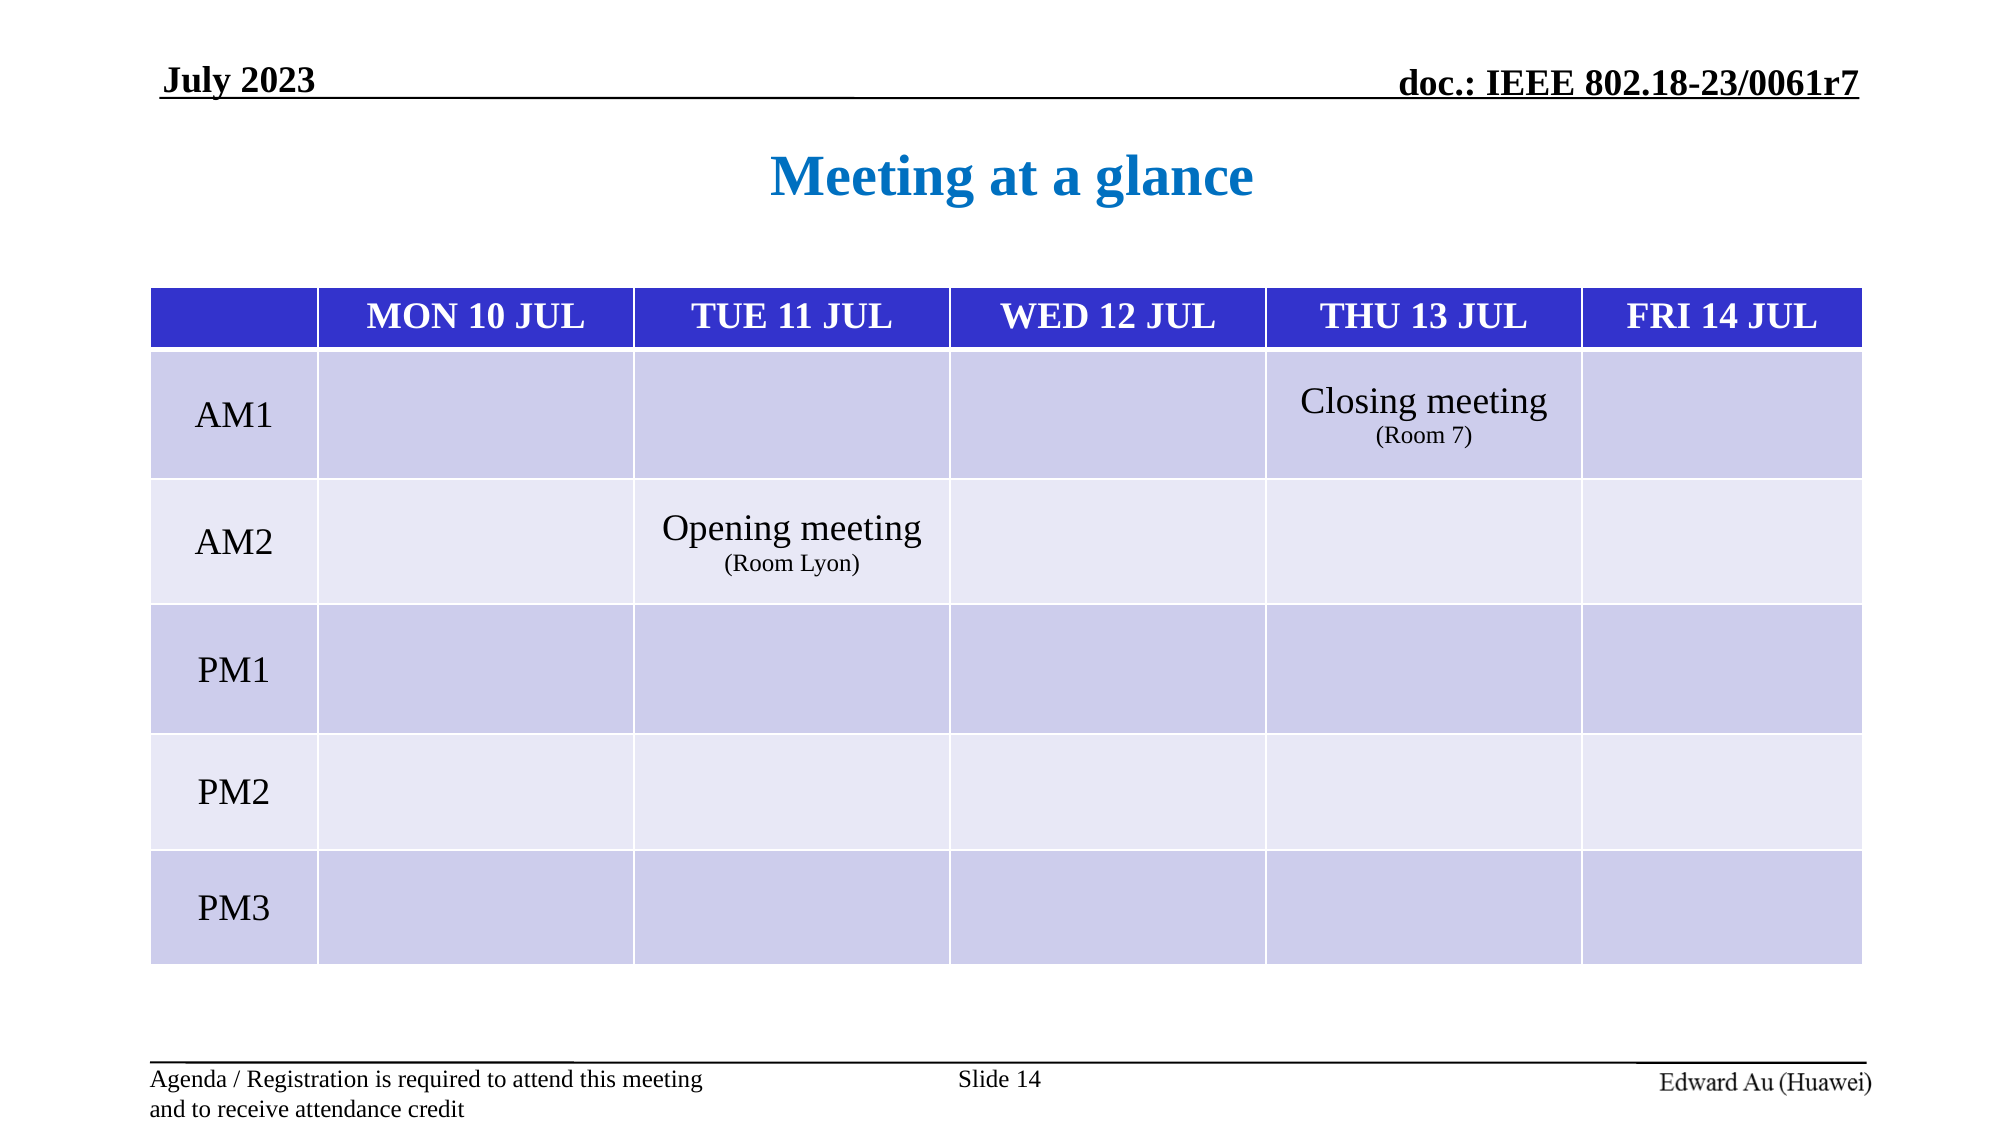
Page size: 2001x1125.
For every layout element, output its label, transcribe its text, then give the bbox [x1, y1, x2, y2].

table_header [151, 288, 317, 347]
table_cell PM3 [151, 851, 317, 964]
table_cell [951, 480, 1265, 603]
table_cell [951, 352, 1265, 478]
table_cell [319, 735, 633, 849]
table_header THU 13 JUL [1267, 288, 1581, 347]
table_cell [1267, 605, 1581, 733]
table_cell [951, 605, 1265, 733]
table_header FRI 14 JUL [1583, 288, 1862, 347]
table_cell Closing meeting (Room 7) [1267, 352, 1581, 478]
table_cell [635, 352, 949, 478]
table_cell PM1 [151, 605, 317, 733]
table_cell [319, 352, 633, 478]
table_cell [1583, 605, 1862, 733]
table_cell [635, 605, 949, 733]
table_cell [1583, 352, 1862, 478]
table_cell [635, 735, 949, 849]
table_header WED 12 JUL [951, 288, 1265, 347]
table_header MON 10 JUL [319, 288, 633, 347]
title Meeting at a glance [162, 99, 1864, 246]
table_cell [951, 735, 1265, 849]
table_cell AM2 [151, 480, 317, 603]
table_cell [319, 605, 633, 733]
table_cell [951, 851, 1265, 964]
slide_number Slide 14 [933, 1061, 1067, 1123]
table_cell Opening meeting (Room Lyon) [635, 480, 949, 603]
table_cell [319, 851, 633, 964]
table_cell [1267, 480, 1581, 603]
table_cell [1267, 851, 1581, 964]
picture [1174, 1058, 1887, 1113]
table_cell [1583, 735, 1862, 849]
table_cell [319, 480, 633, 603]
table_cell [1267, 735, 1581, 849]
table_cell [1583, 480, 1862, 603]
table_cell [1583, 851, 1862, 964]
table_cell AM1 [151, 352, 317, 478]
table_cell [635, 851, 949, 964]
table_cell PM2 [151, 735, 317, 849]
table_header TUE 11 JUL [635, 288, 949, 347]
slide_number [162, 54, 663, 99]
